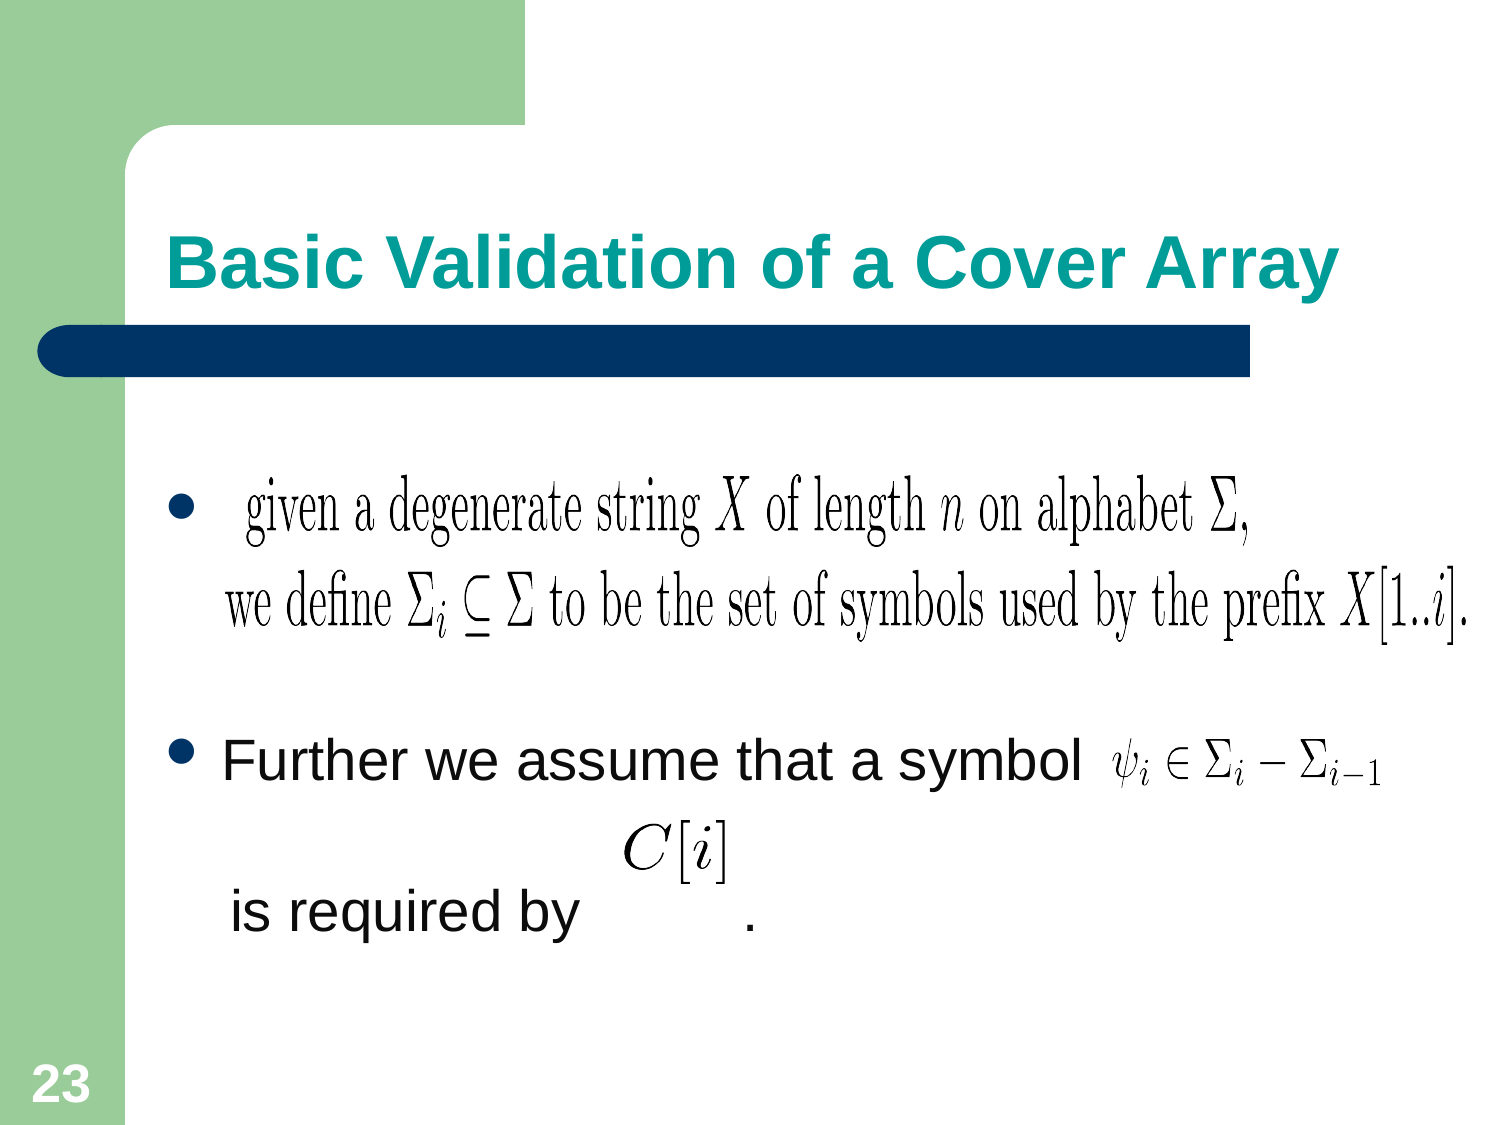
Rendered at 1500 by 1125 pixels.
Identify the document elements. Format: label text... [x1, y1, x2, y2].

picture [224, 474, 1466, 645]
title Basic Validation of a Cover Array [150, 125, 1463, 313]
picture [624, 820, 726, 884]
picture [1112, 737, 1380, 788]
list Further we assume that a symbol is required by . k [150, 387, 1463, 1000]
slide_number 23 [13, 1040, 111, 1121]
